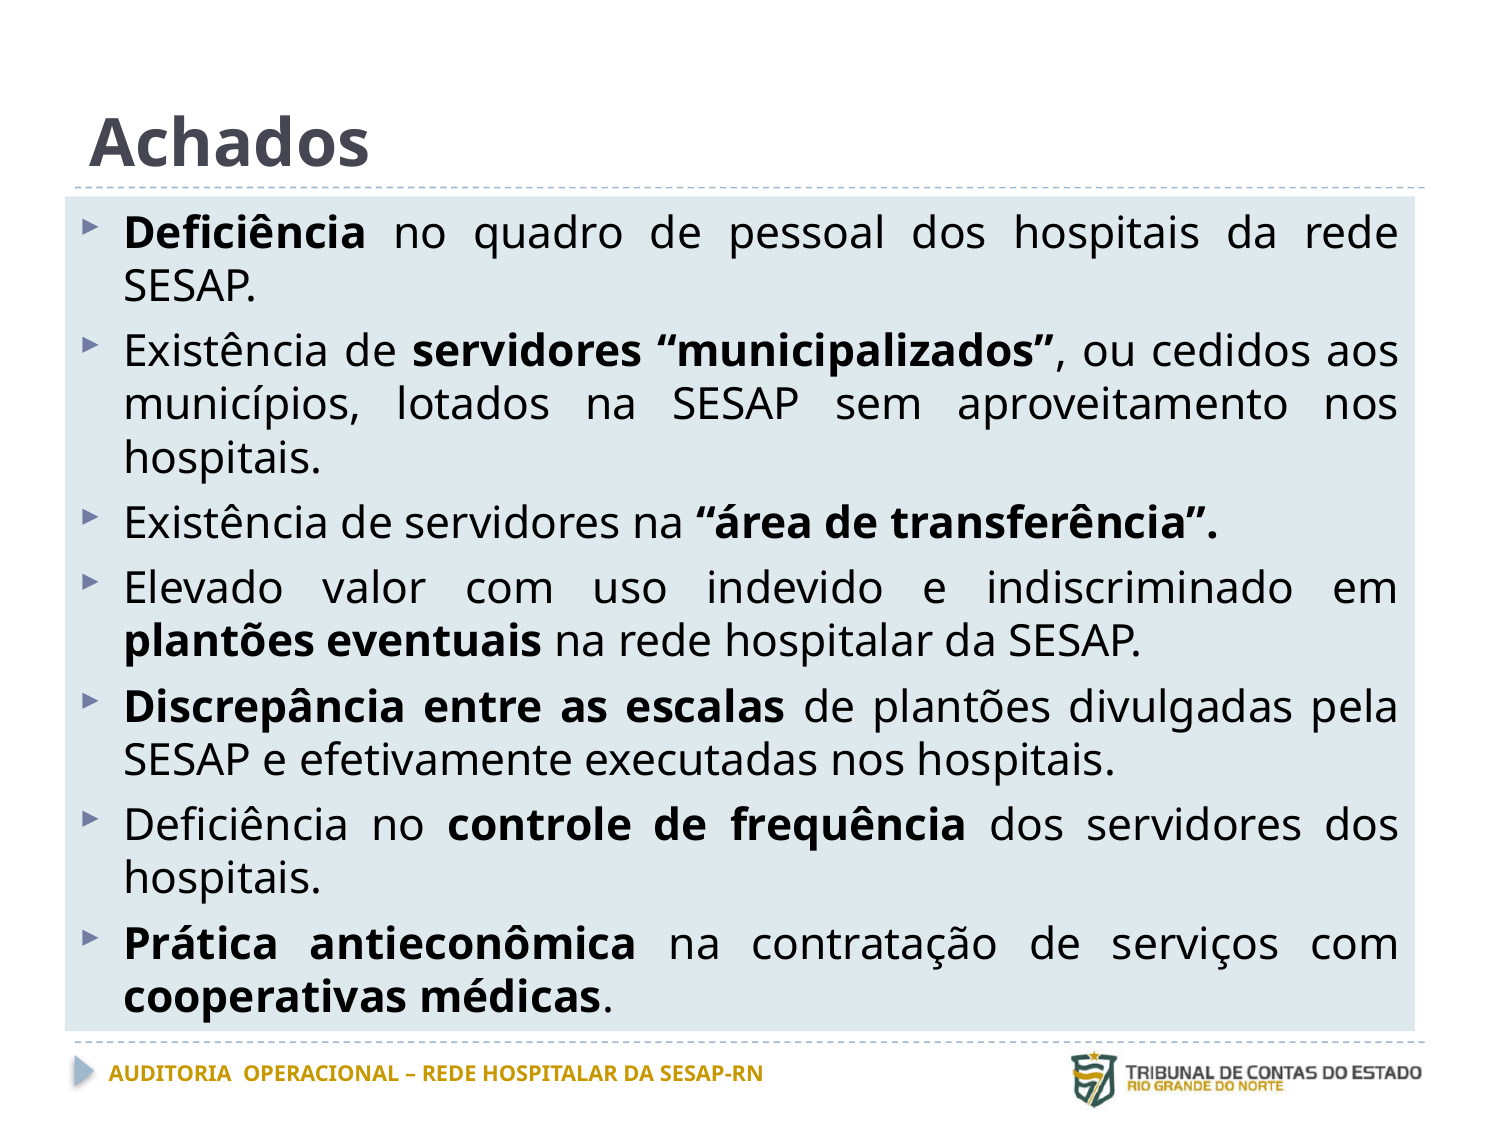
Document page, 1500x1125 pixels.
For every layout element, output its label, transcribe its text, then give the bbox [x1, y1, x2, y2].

list Deficiência no quadro de pessoal dos hospitais da rede SESAP. Existência de servidores “municipalizados”, ou cedidos aos municípios, lotados na SESAP sem aproveitamento nos hospitais. Existência de servidores na “área de transferência”. Elevado valor com uso indevido e indiscriminado em plantões eventuais na rede hospitalar da SESAP. Discrepância entre as escalas de plantões divulgadas pela SESAP e efetivamente executadas nos hospitais. Deficiência no controle de frequência dos servidores dos hospitais. Prática antieconômica na contratação de serviços com cooperativas médicas. [64, 196, 1415, 1032]
picture [1066, 1047, 1423, 1112]
title Achados [75, 24, 1425, 188]
text_box AUDITORIA OPERACIONAL – REDE HOSPITALAR DA SESAP-RN [93, 1052, 1032, 1094]
